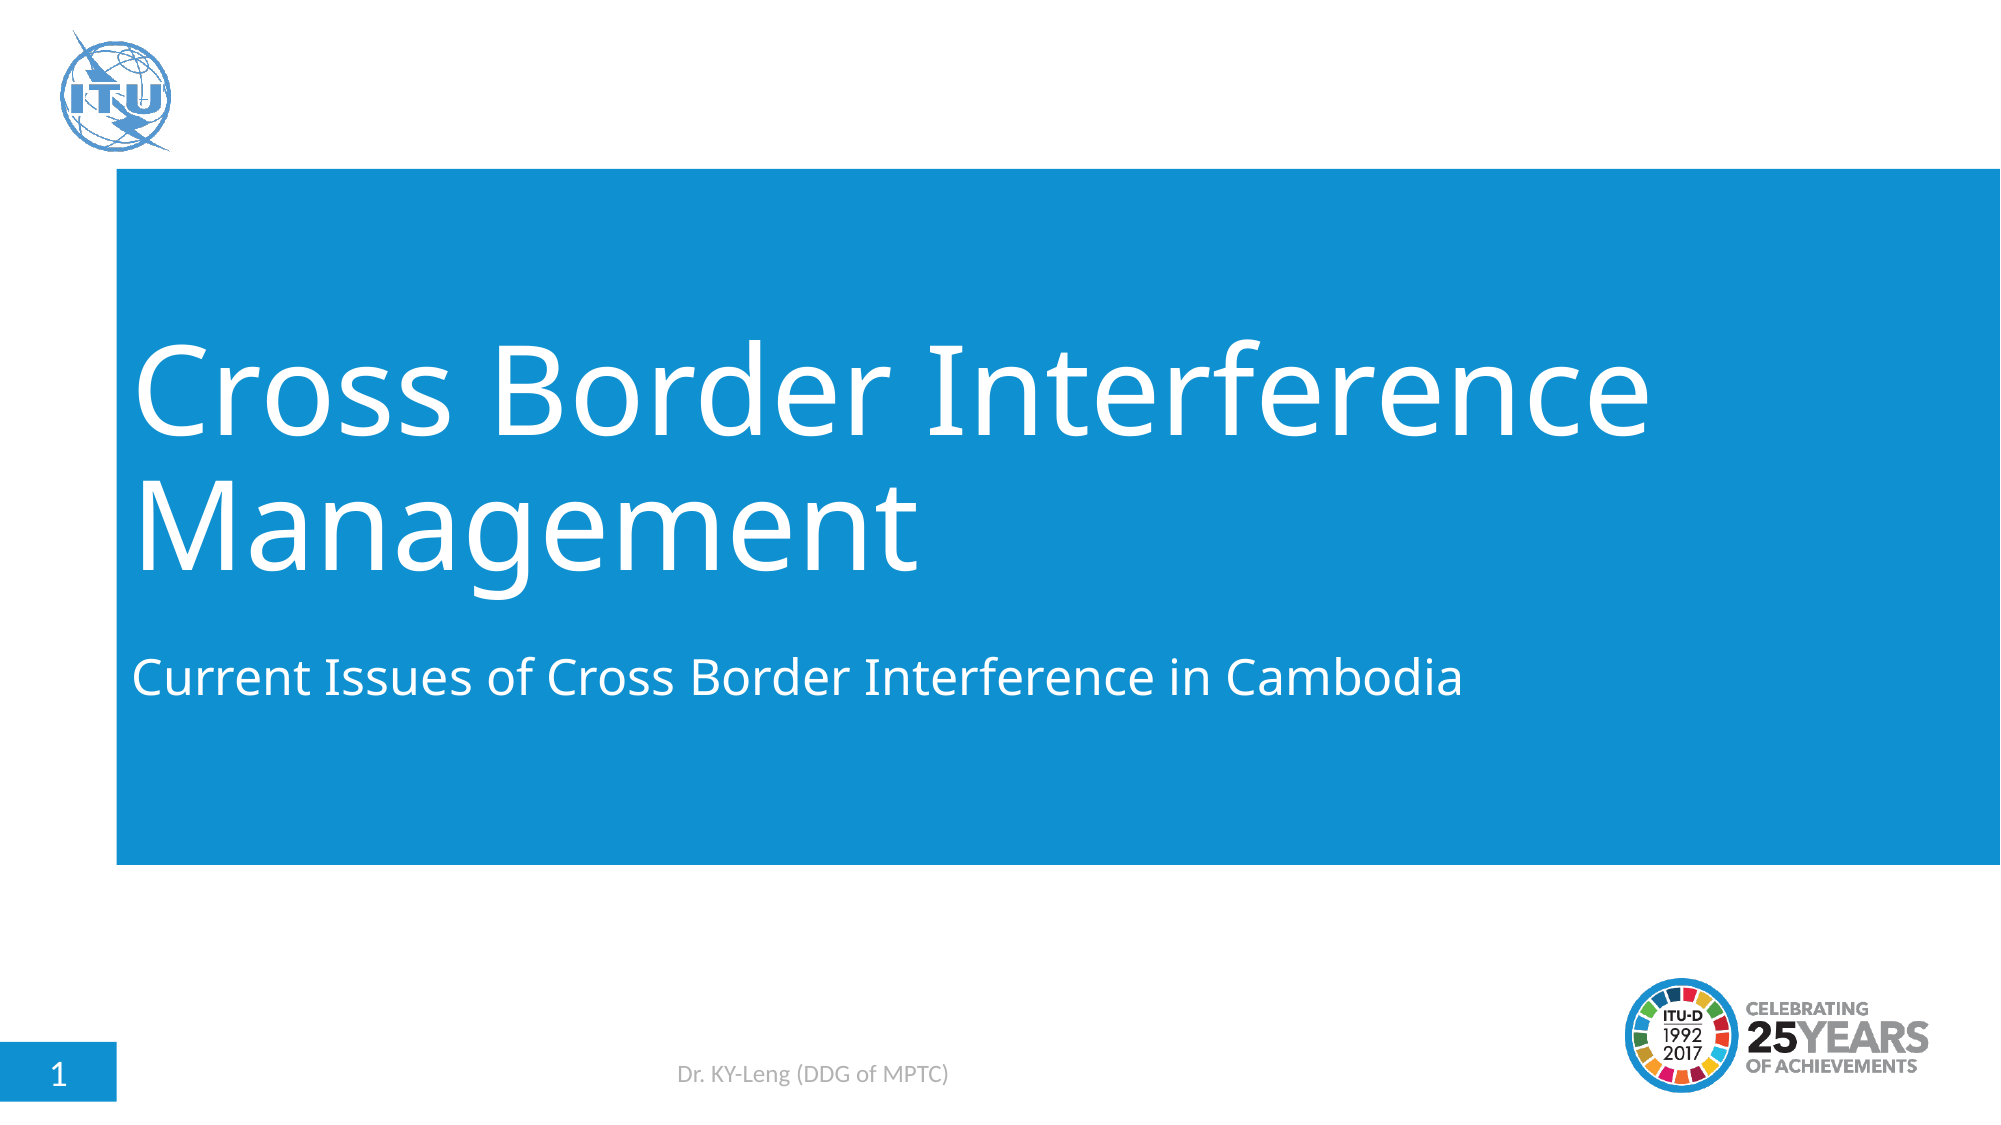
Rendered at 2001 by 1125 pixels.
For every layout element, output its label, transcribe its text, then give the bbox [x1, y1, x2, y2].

text_box 1 [0, 1041, 117, 1102]
title Cross Border Interference Management Current Issues of Cross Border Interference in Cambodia [116, 168, 2000, 865]
footer Dr. KY-Leng (DDG of MPTC) [662, 1042, 1338, 1103]
picture [57, 26, 177, 156]
picture [1623, 977, 1930, 1093]
